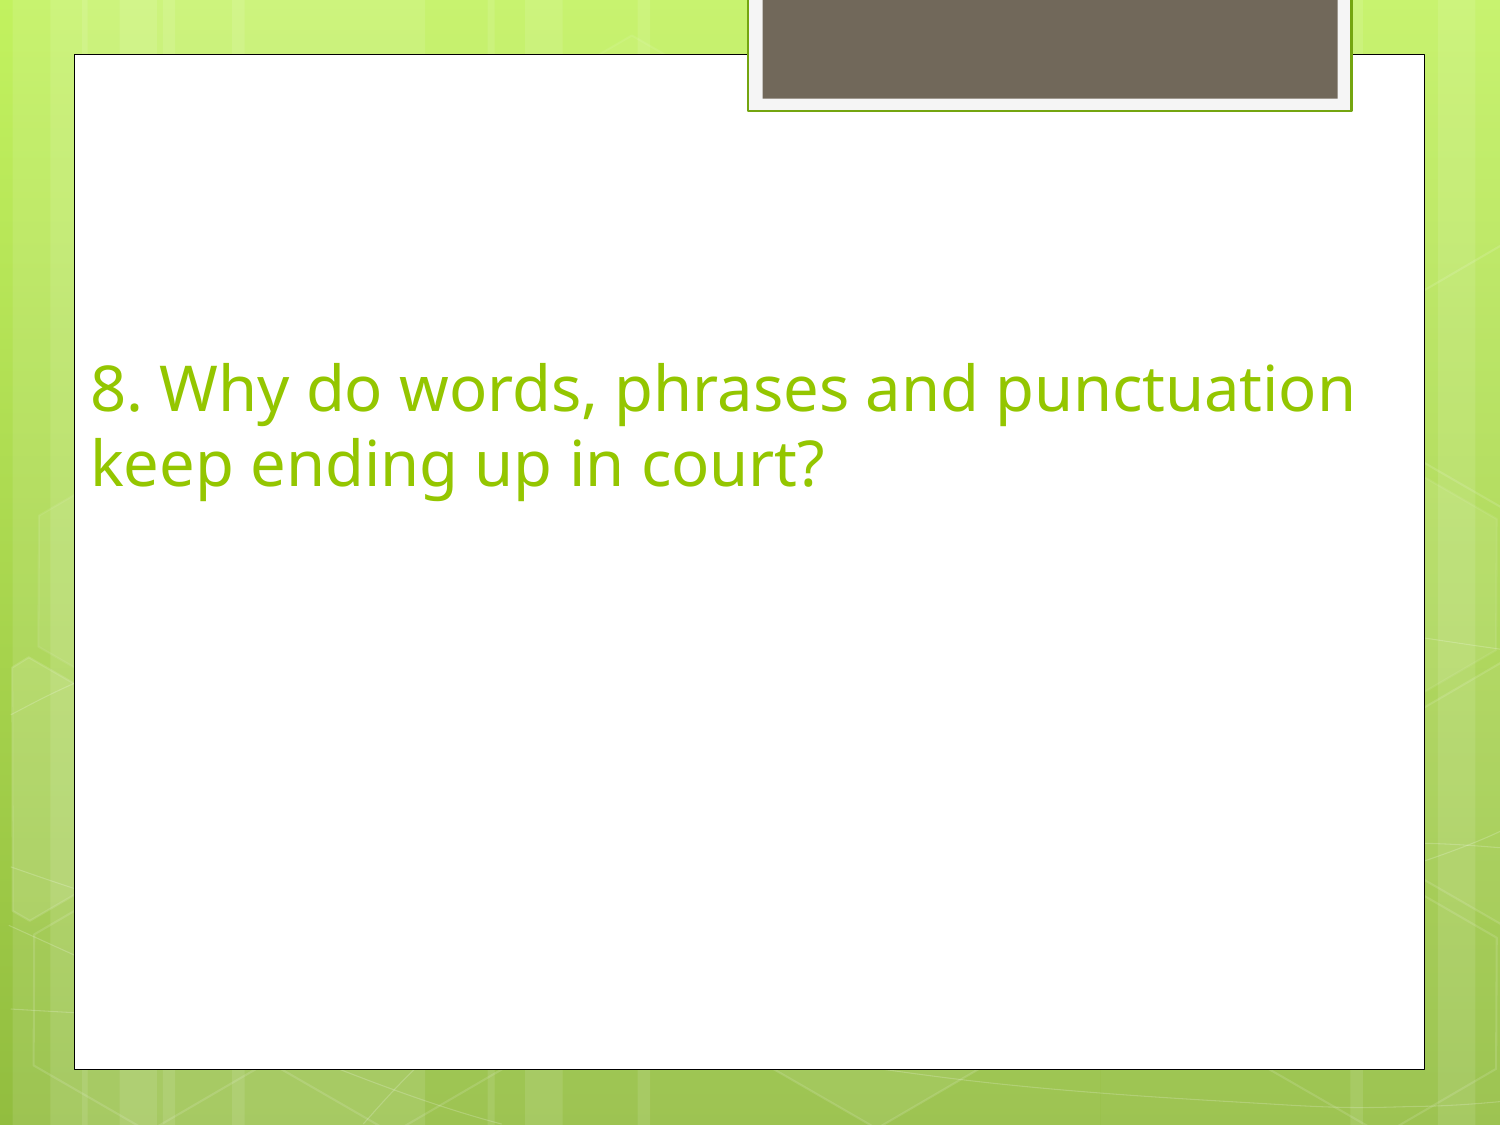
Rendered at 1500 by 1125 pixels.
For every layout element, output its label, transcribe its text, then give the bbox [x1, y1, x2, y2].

title 8. Why do words, phrases and punctuation keep ending up in court? [75, 337, 1425, 963]
